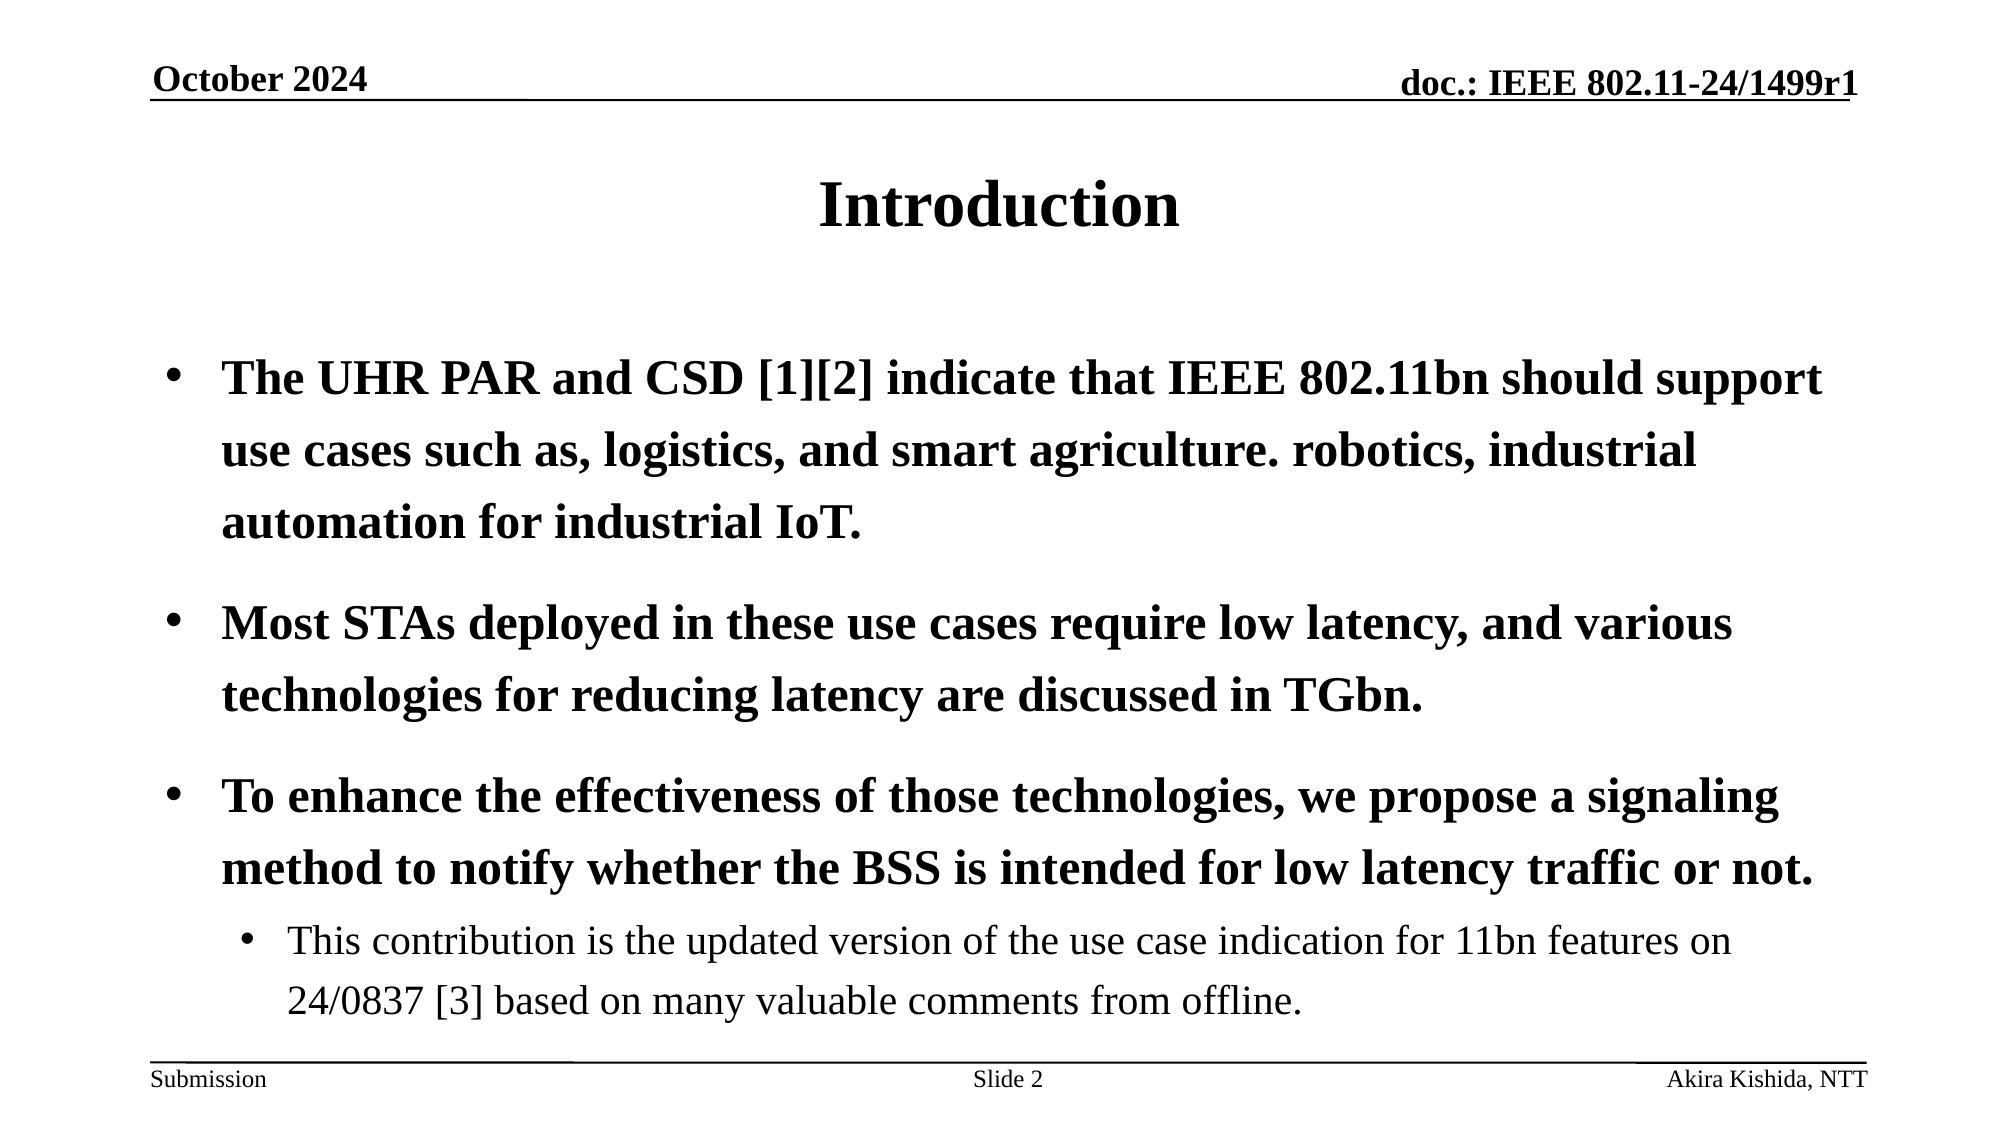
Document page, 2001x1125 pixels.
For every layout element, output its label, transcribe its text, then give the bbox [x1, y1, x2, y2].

title Introduction [149, 112, 1850, 288]
list The UHR PAR and CSD [1][2] indicate that IEEE 802.11bn should support use cases such as, logistics, and smart agriculture. robotics, industrial automation for industrial IoT. Most STAs deployed in these use cases require low latency, and various technologies for reducing latency are discussed in TGbn. To enhance the effectiveness of those technologies, we propose a signaling method to notify whether the BSS is intended for low latency traffic or not. This contribution is the updated version of the use case indication for 11bn features on 24/0837 [3] based on many valuable comments from offline. [149, 324, 1850, 1063]
footer Akira Kishida, NTT [1171, 1061, 1869, 1093]
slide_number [152, 54, 563, 100]
slide_number Slide 2 [950, 1061, 1067, 1123]
